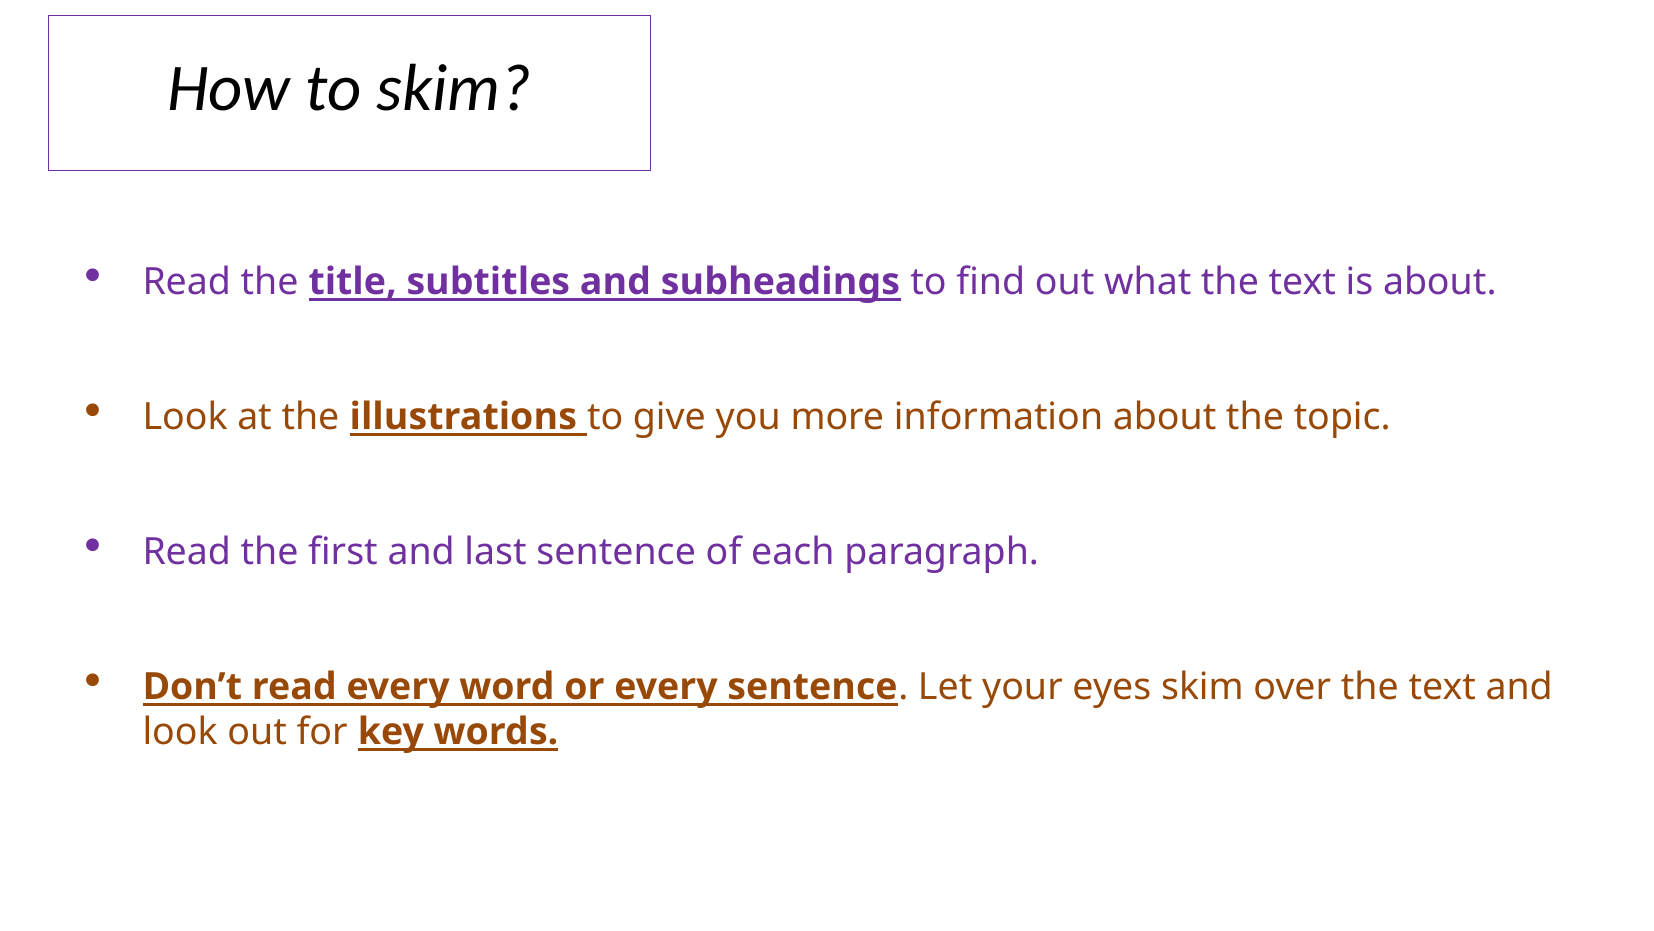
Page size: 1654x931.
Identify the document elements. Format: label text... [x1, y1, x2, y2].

text_box Read the title, subtitles and subheadings to find out what the text is about. Look at the illustrations to give you more information about the topic. Read the first and last sentence of each paragraph. Don’t read every word or every sentence. Let your eyes skim over the text and look out for key words. [71, 250, 1582, 795]
text_box How to skim? [48, 15, 651, 171]
